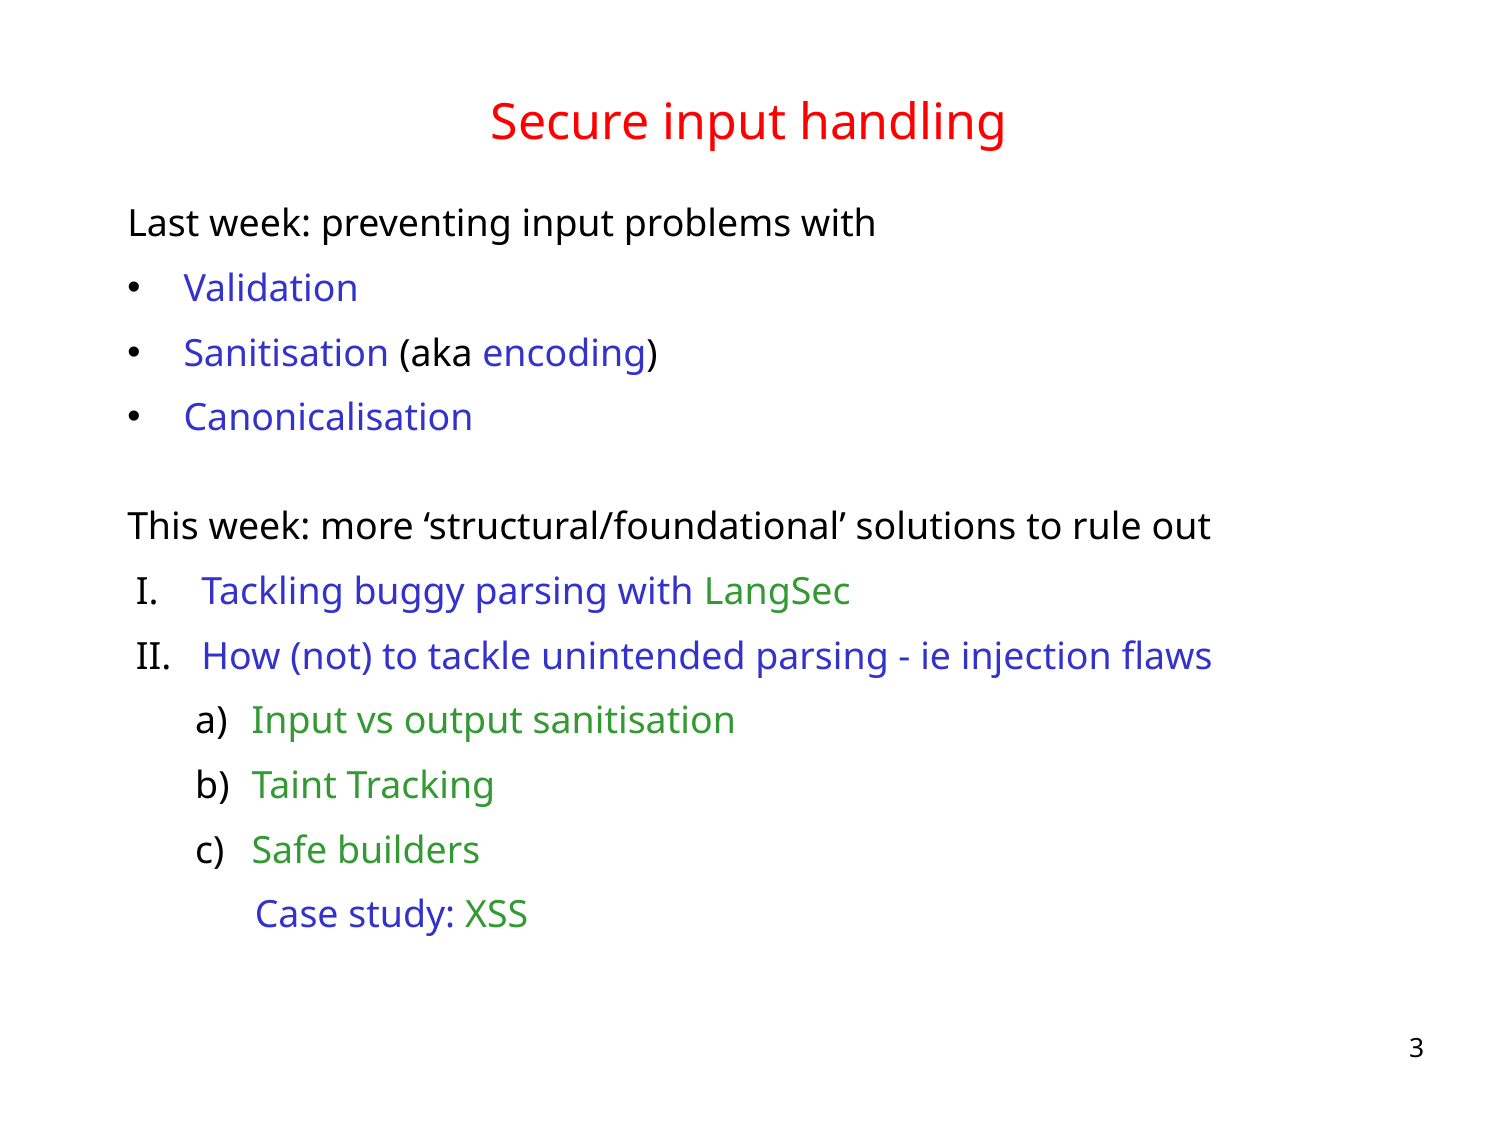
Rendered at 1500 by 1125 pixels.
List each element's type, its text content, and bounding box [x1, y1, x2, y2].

list Last week: preventing input problems with Validation Sanitisation (aka encoding) Canonicalisation This week: more ‘structural/foundational’ solutions to rule out Tackling buggy parsing with LangSec How (not) to tackle unintended parsing - ie injection flaws Input vs output sanitisation Taint Tracking Safe builders Case study: XSS [112, 184, 1386, 999]
title Secure input handling [112, 45, 1386, 184]
slide_number 3 [1075, 1024, 1425, 1103]
